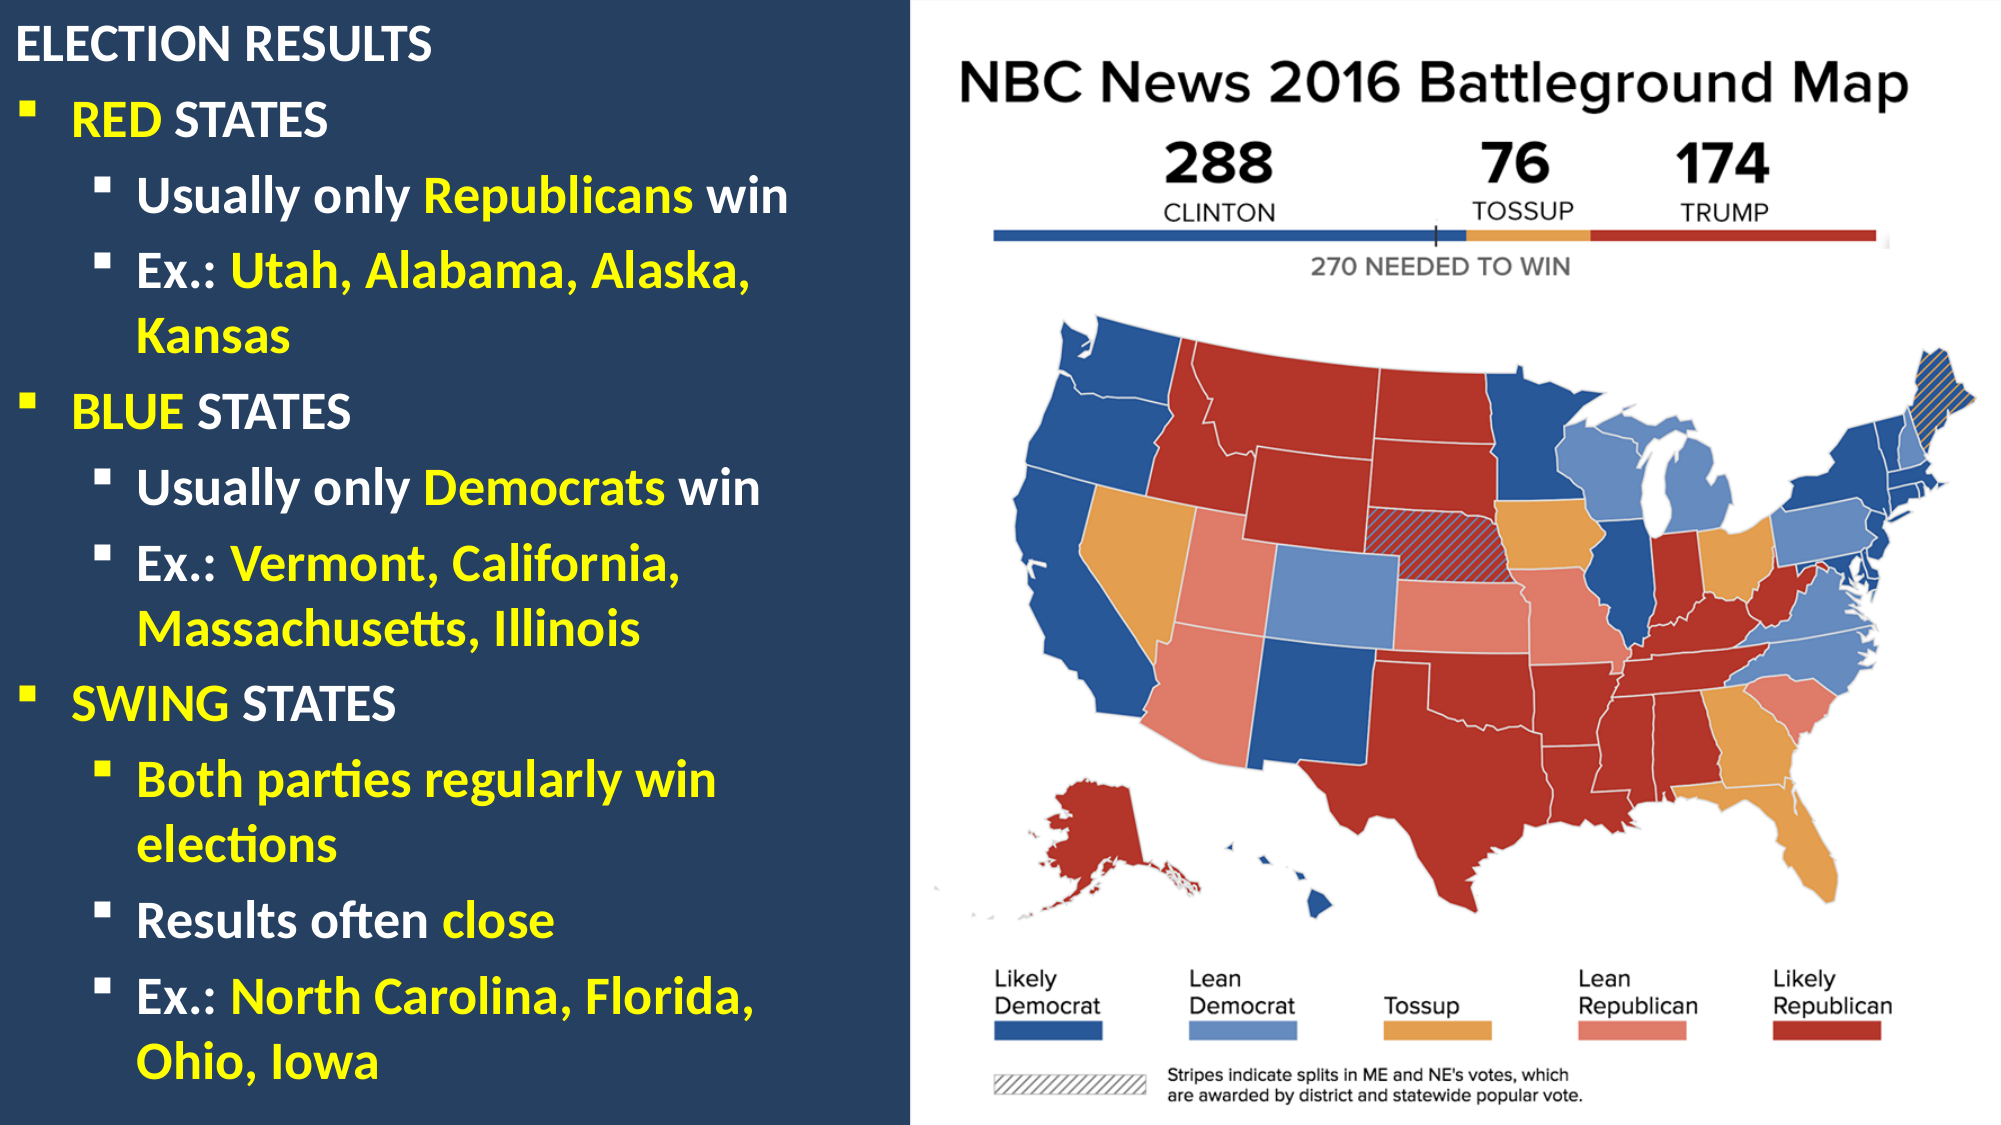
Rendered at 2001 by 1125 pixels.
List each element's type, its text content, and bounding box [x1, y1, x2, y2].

picture [910, 0, 2000, 1125]
list ELECTION RESULTS RED STATES Usually only Republicans win Ex.: Utah, Alabama, Alaska, Kansas BLUE STATES Usually only Democrats win Ex.: Vermont, California, Massachusetts, Illinois SWING STATES Both parties regularly win elections Results often close Ex.: North Carolina, Florida, Ohio, Iowa [0, 0, 895, 1125]
